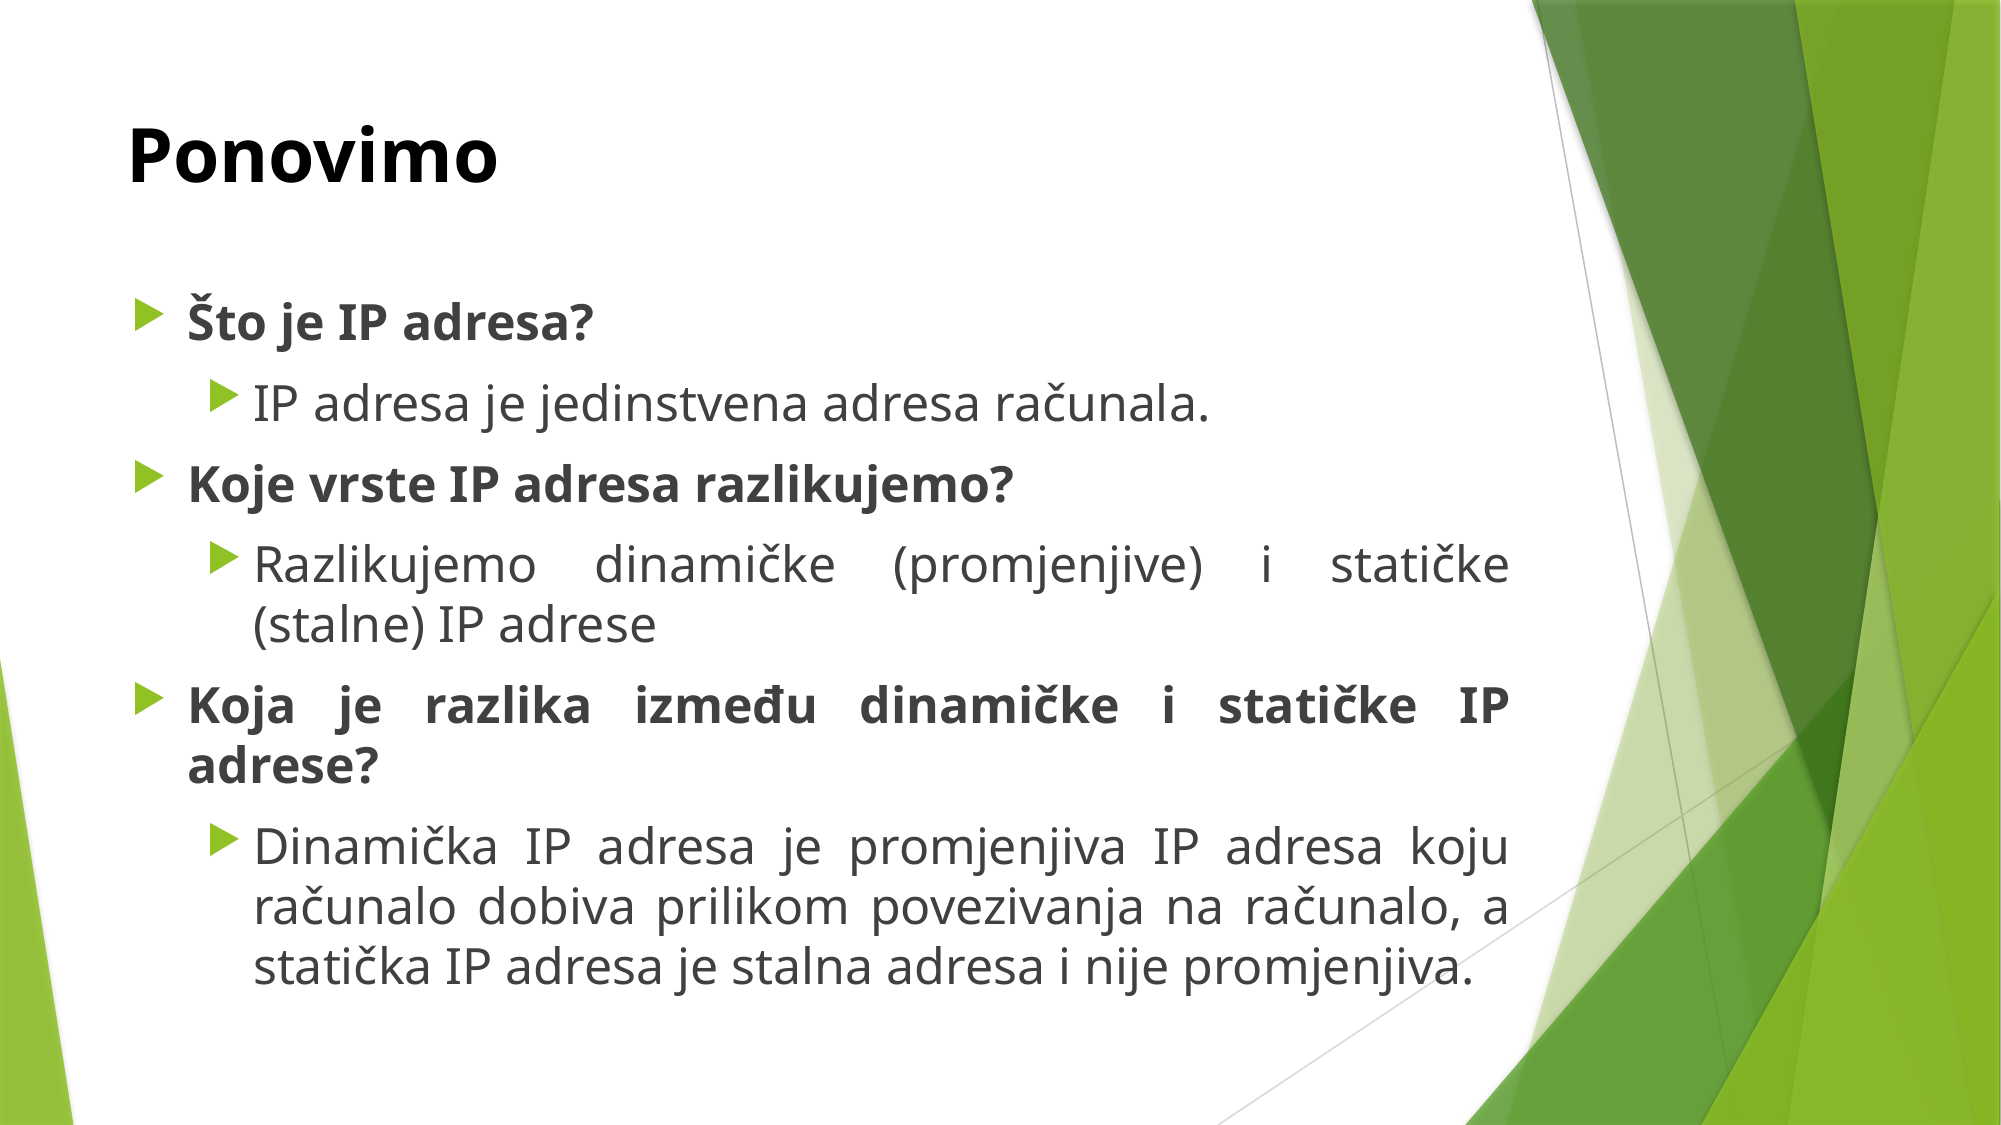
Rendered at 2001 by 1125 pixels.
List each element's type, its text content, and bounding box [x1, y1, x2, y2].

title Ponovimo [111, 99, 1522, 317]
list Što je IP adresa? IP adresa je jedinstvena adresa računala. Koje vrste IP adresa razlikujemo? Razlikujemo dinamičke (promjenjive) i statičke (stalne) IP adrese Koja je razlika između dinamičke i statičke IP adrese? Dinamička IP adresa je promjenjiva IP adresa koju računalo dobiva prilikom povezivanja na računalo, a statička IP adresa je stalna adresa i nije promjenjiva. [116, 282, 1527, 920]
